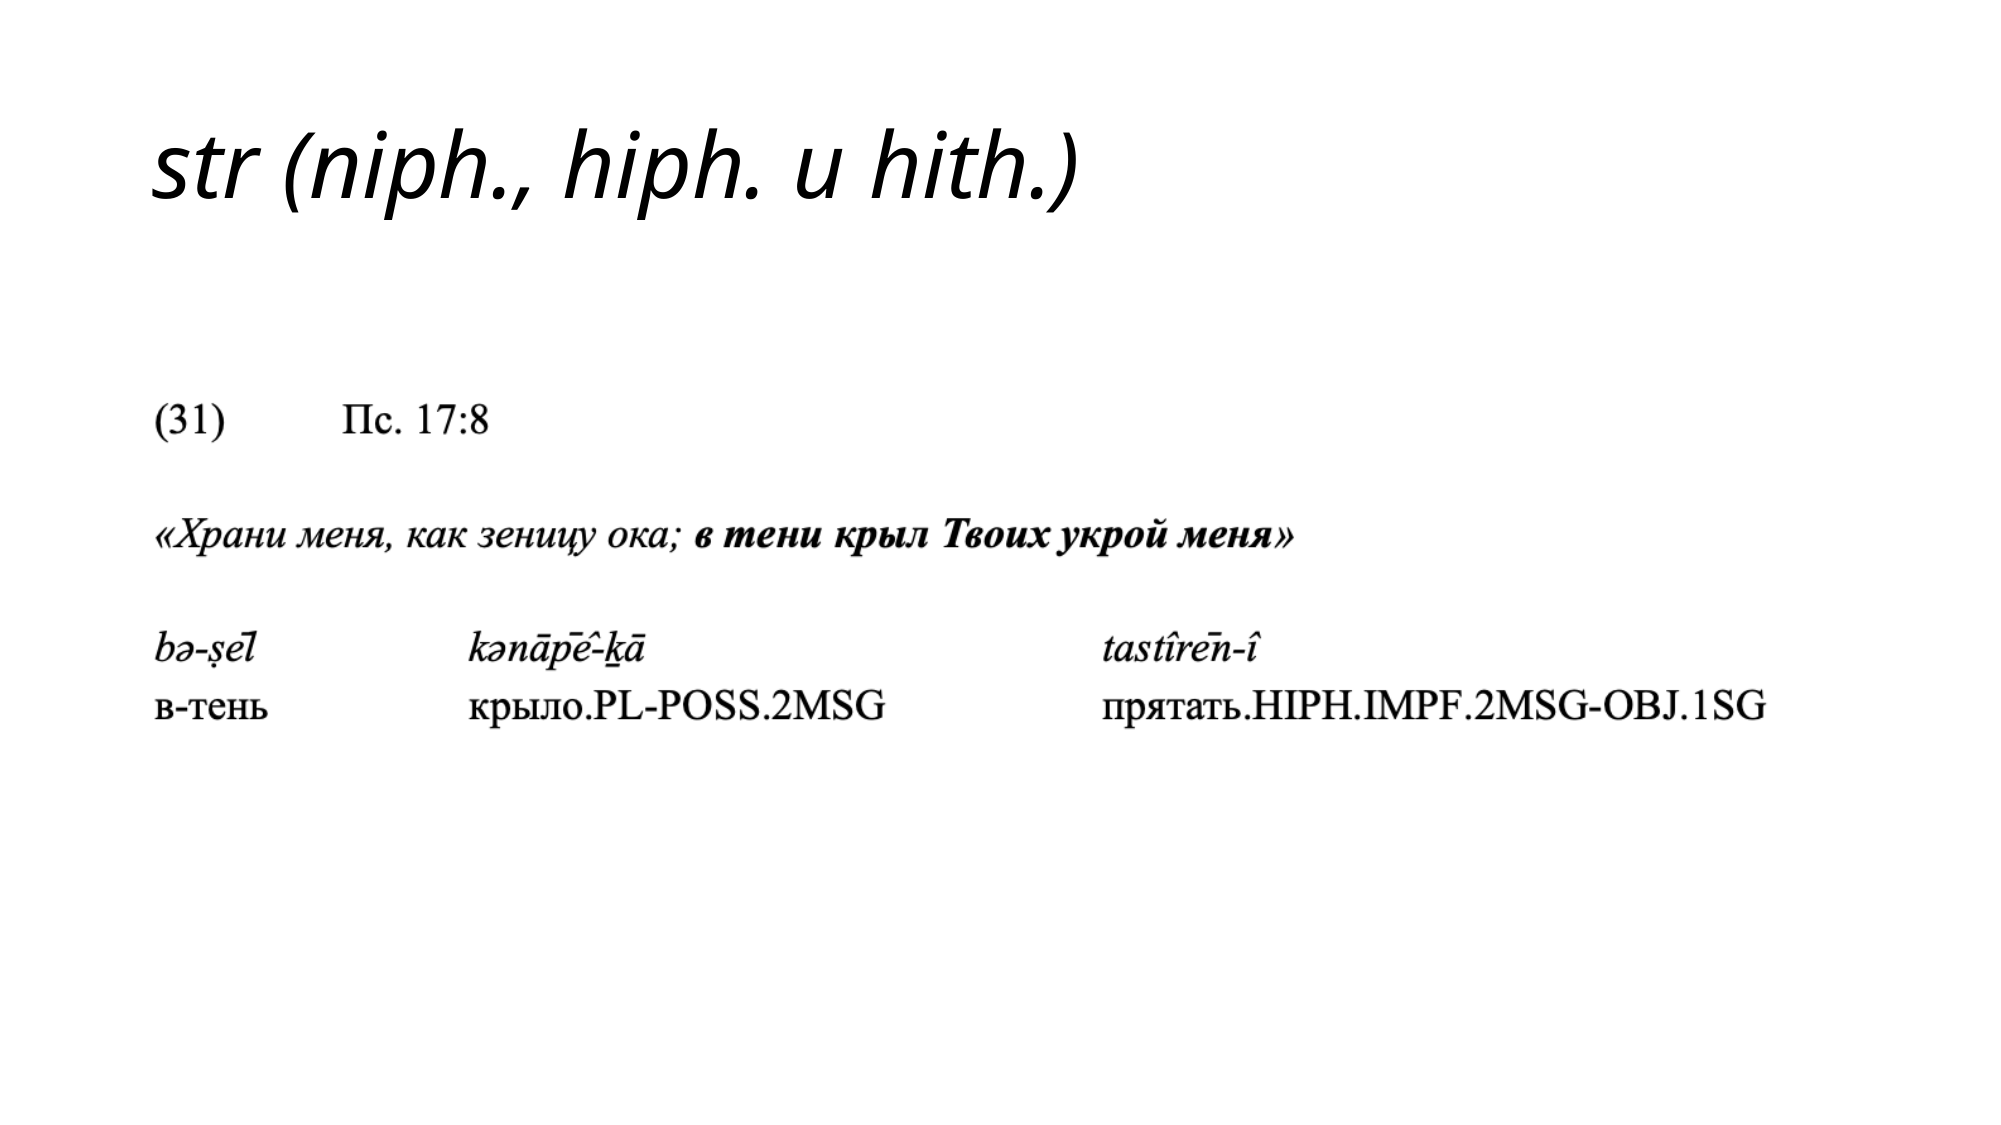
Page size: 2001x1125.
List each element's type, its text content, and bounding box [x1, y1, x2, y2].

picture [80, 345, 1920, 780]
title str (niph., hiph. и hith.) [137, 59, 1863, 278]
